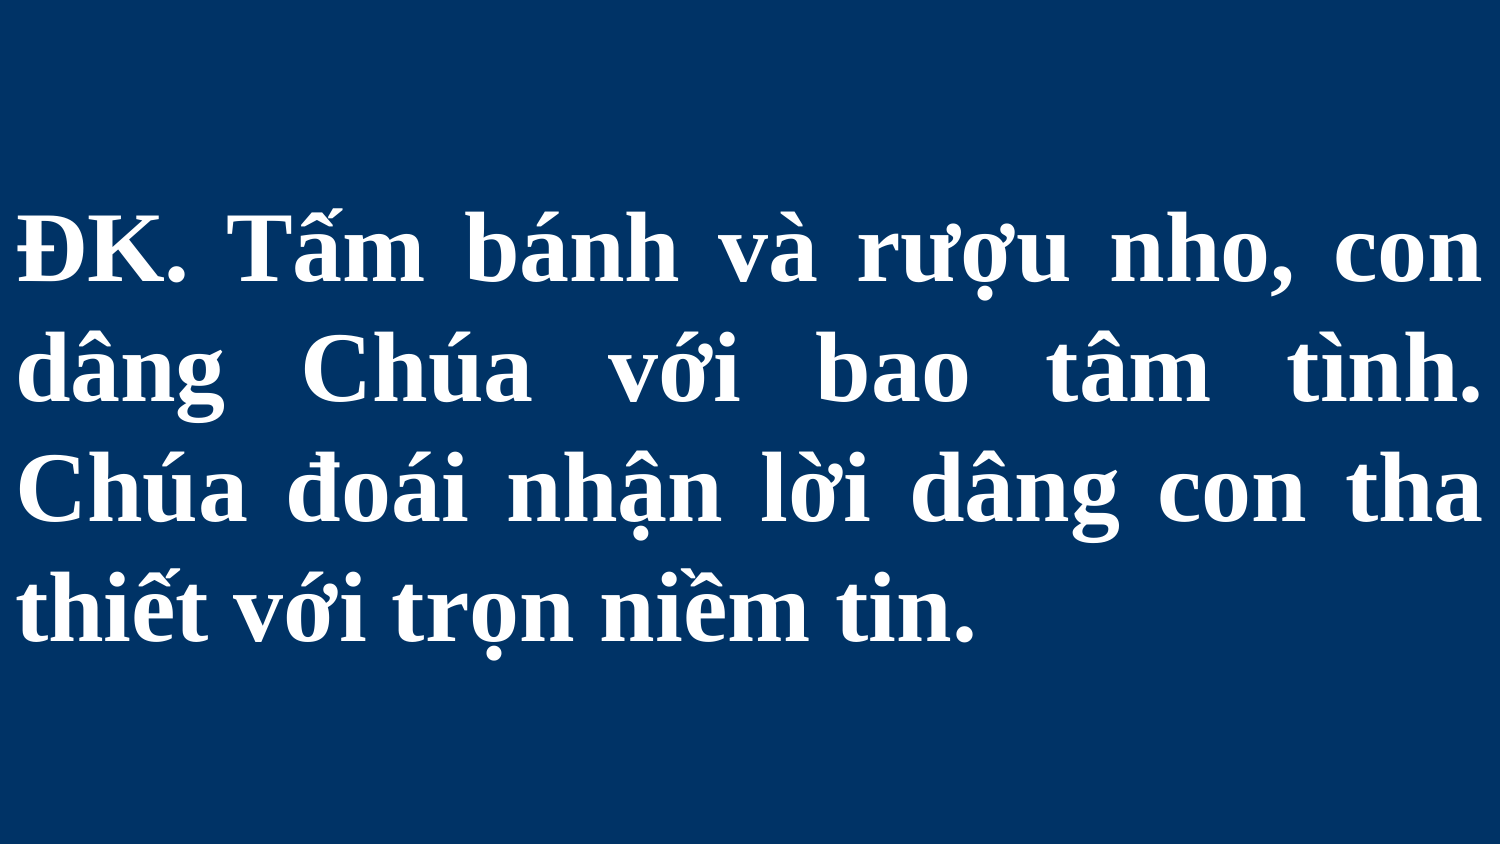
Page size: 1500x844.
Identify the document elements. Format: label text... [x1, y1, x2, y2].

title ĐK. Tấm bánh và rượu nho, con dâng Chúa với bao tâm tình. Chúa đoái nhận lời dâng con tha thiết với trọn niềm tin. [0, 0, 1500, 844]
